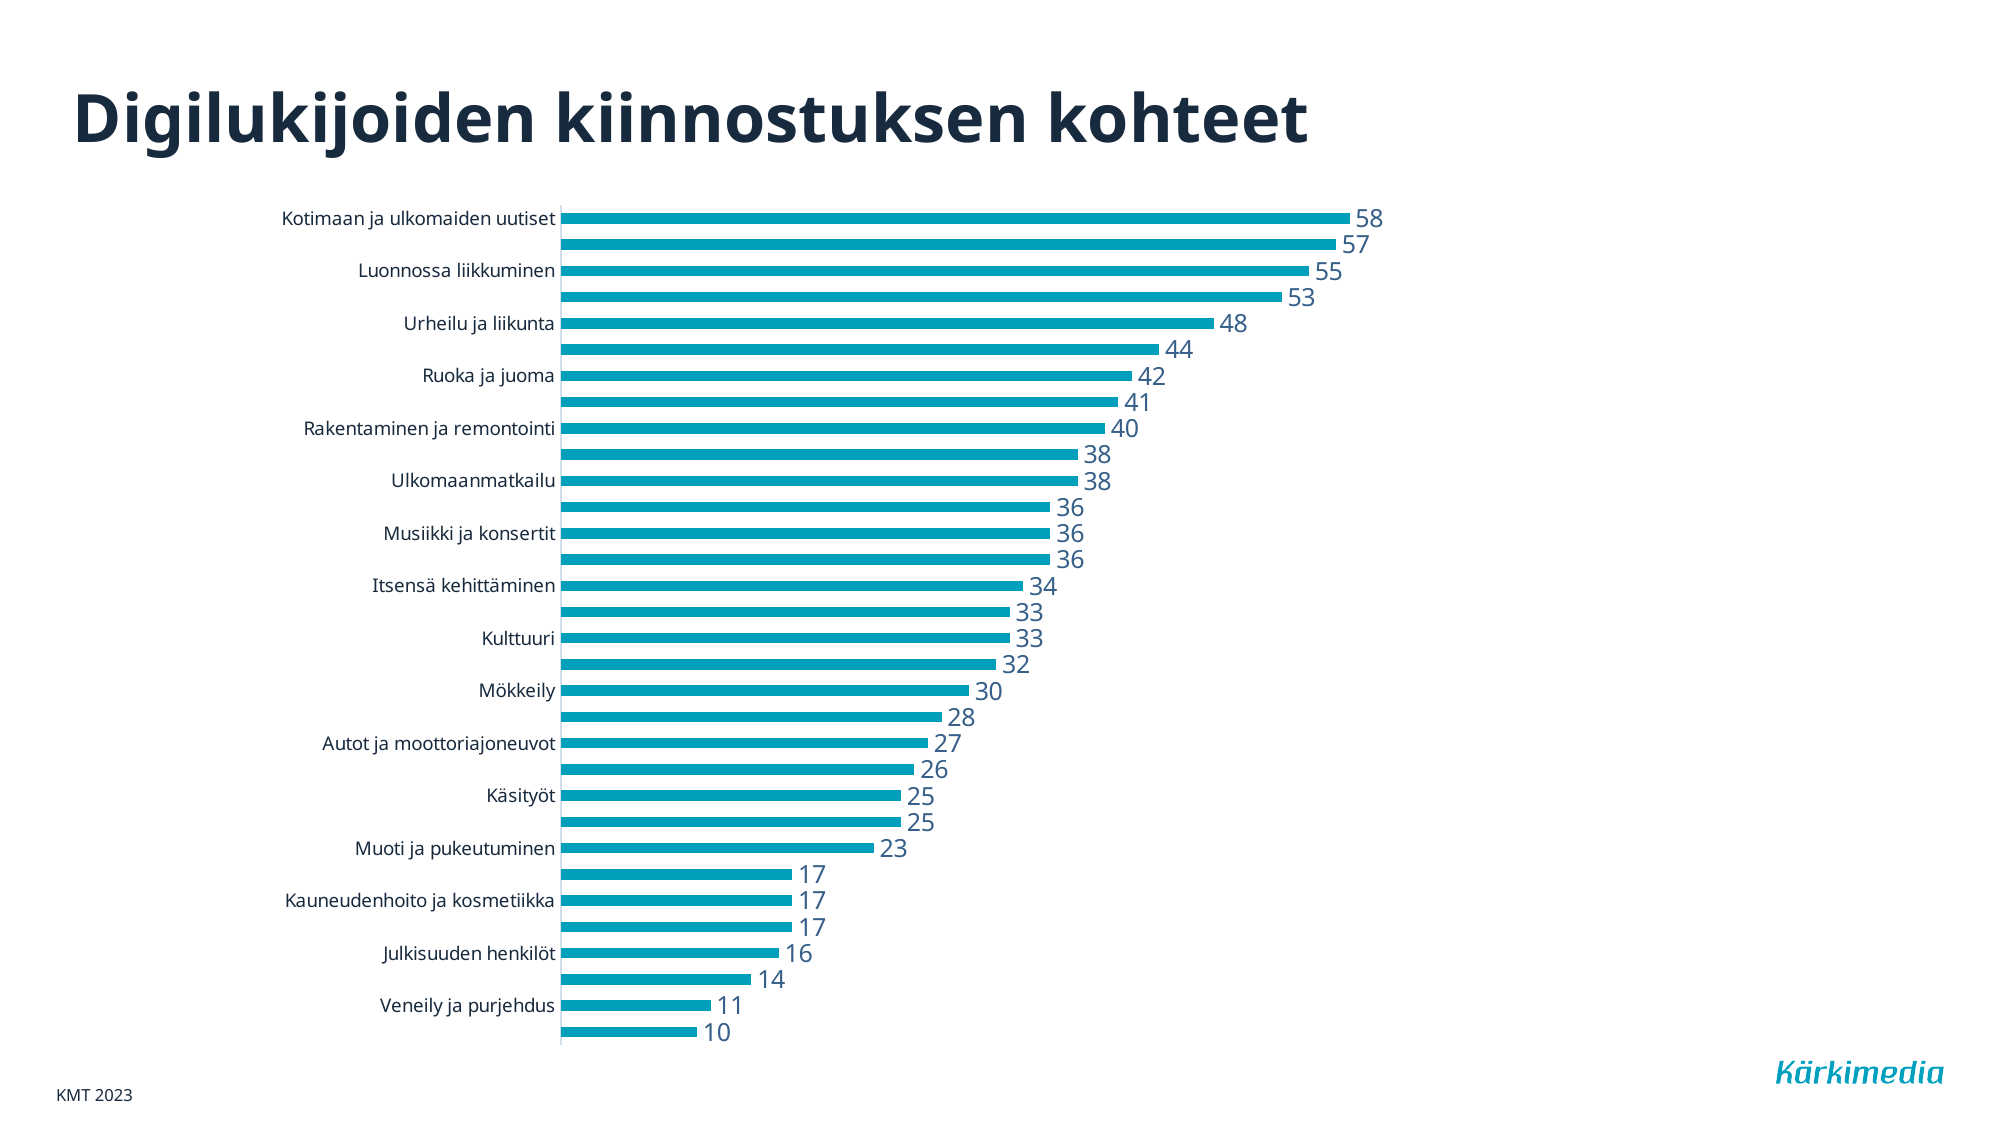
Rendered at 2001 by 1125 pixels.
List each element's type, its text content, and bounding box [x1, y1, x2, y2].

title Digilukijoiden kiinnostuksen kohteet [72, 75, 1928, 197]
chart [160, 154, 1578, 1086]
slide_number KMT 2023 [41, 1065, 199, 1125]
picture [1744, 1035, 1975, 1112]
